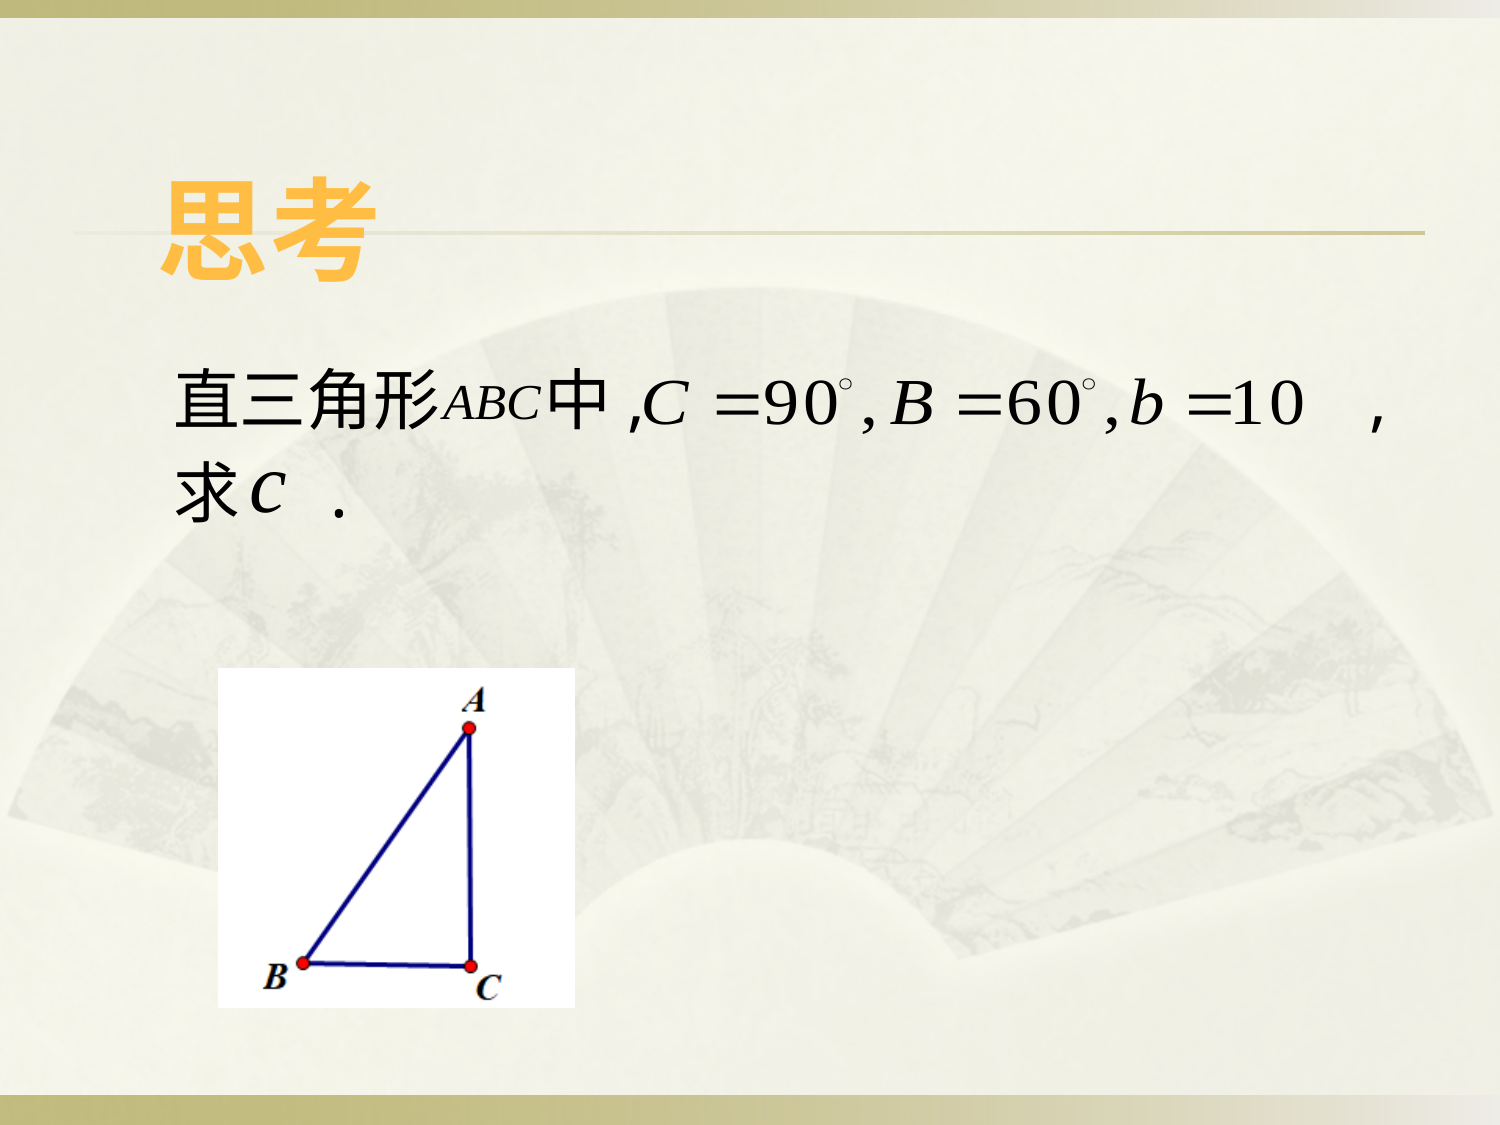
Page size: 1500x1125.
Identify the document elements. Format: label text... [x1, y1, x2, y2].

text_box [631, 353, 1311, 453]
text_box 思考 [58, 152, 481, 303]
picture [218, 668, 576, 1009]
list 直三角形 中, , 求 . [111, 349, 1412, 598]
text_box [237, 455, 302, 535]
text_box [430, 372, 553, 433]
